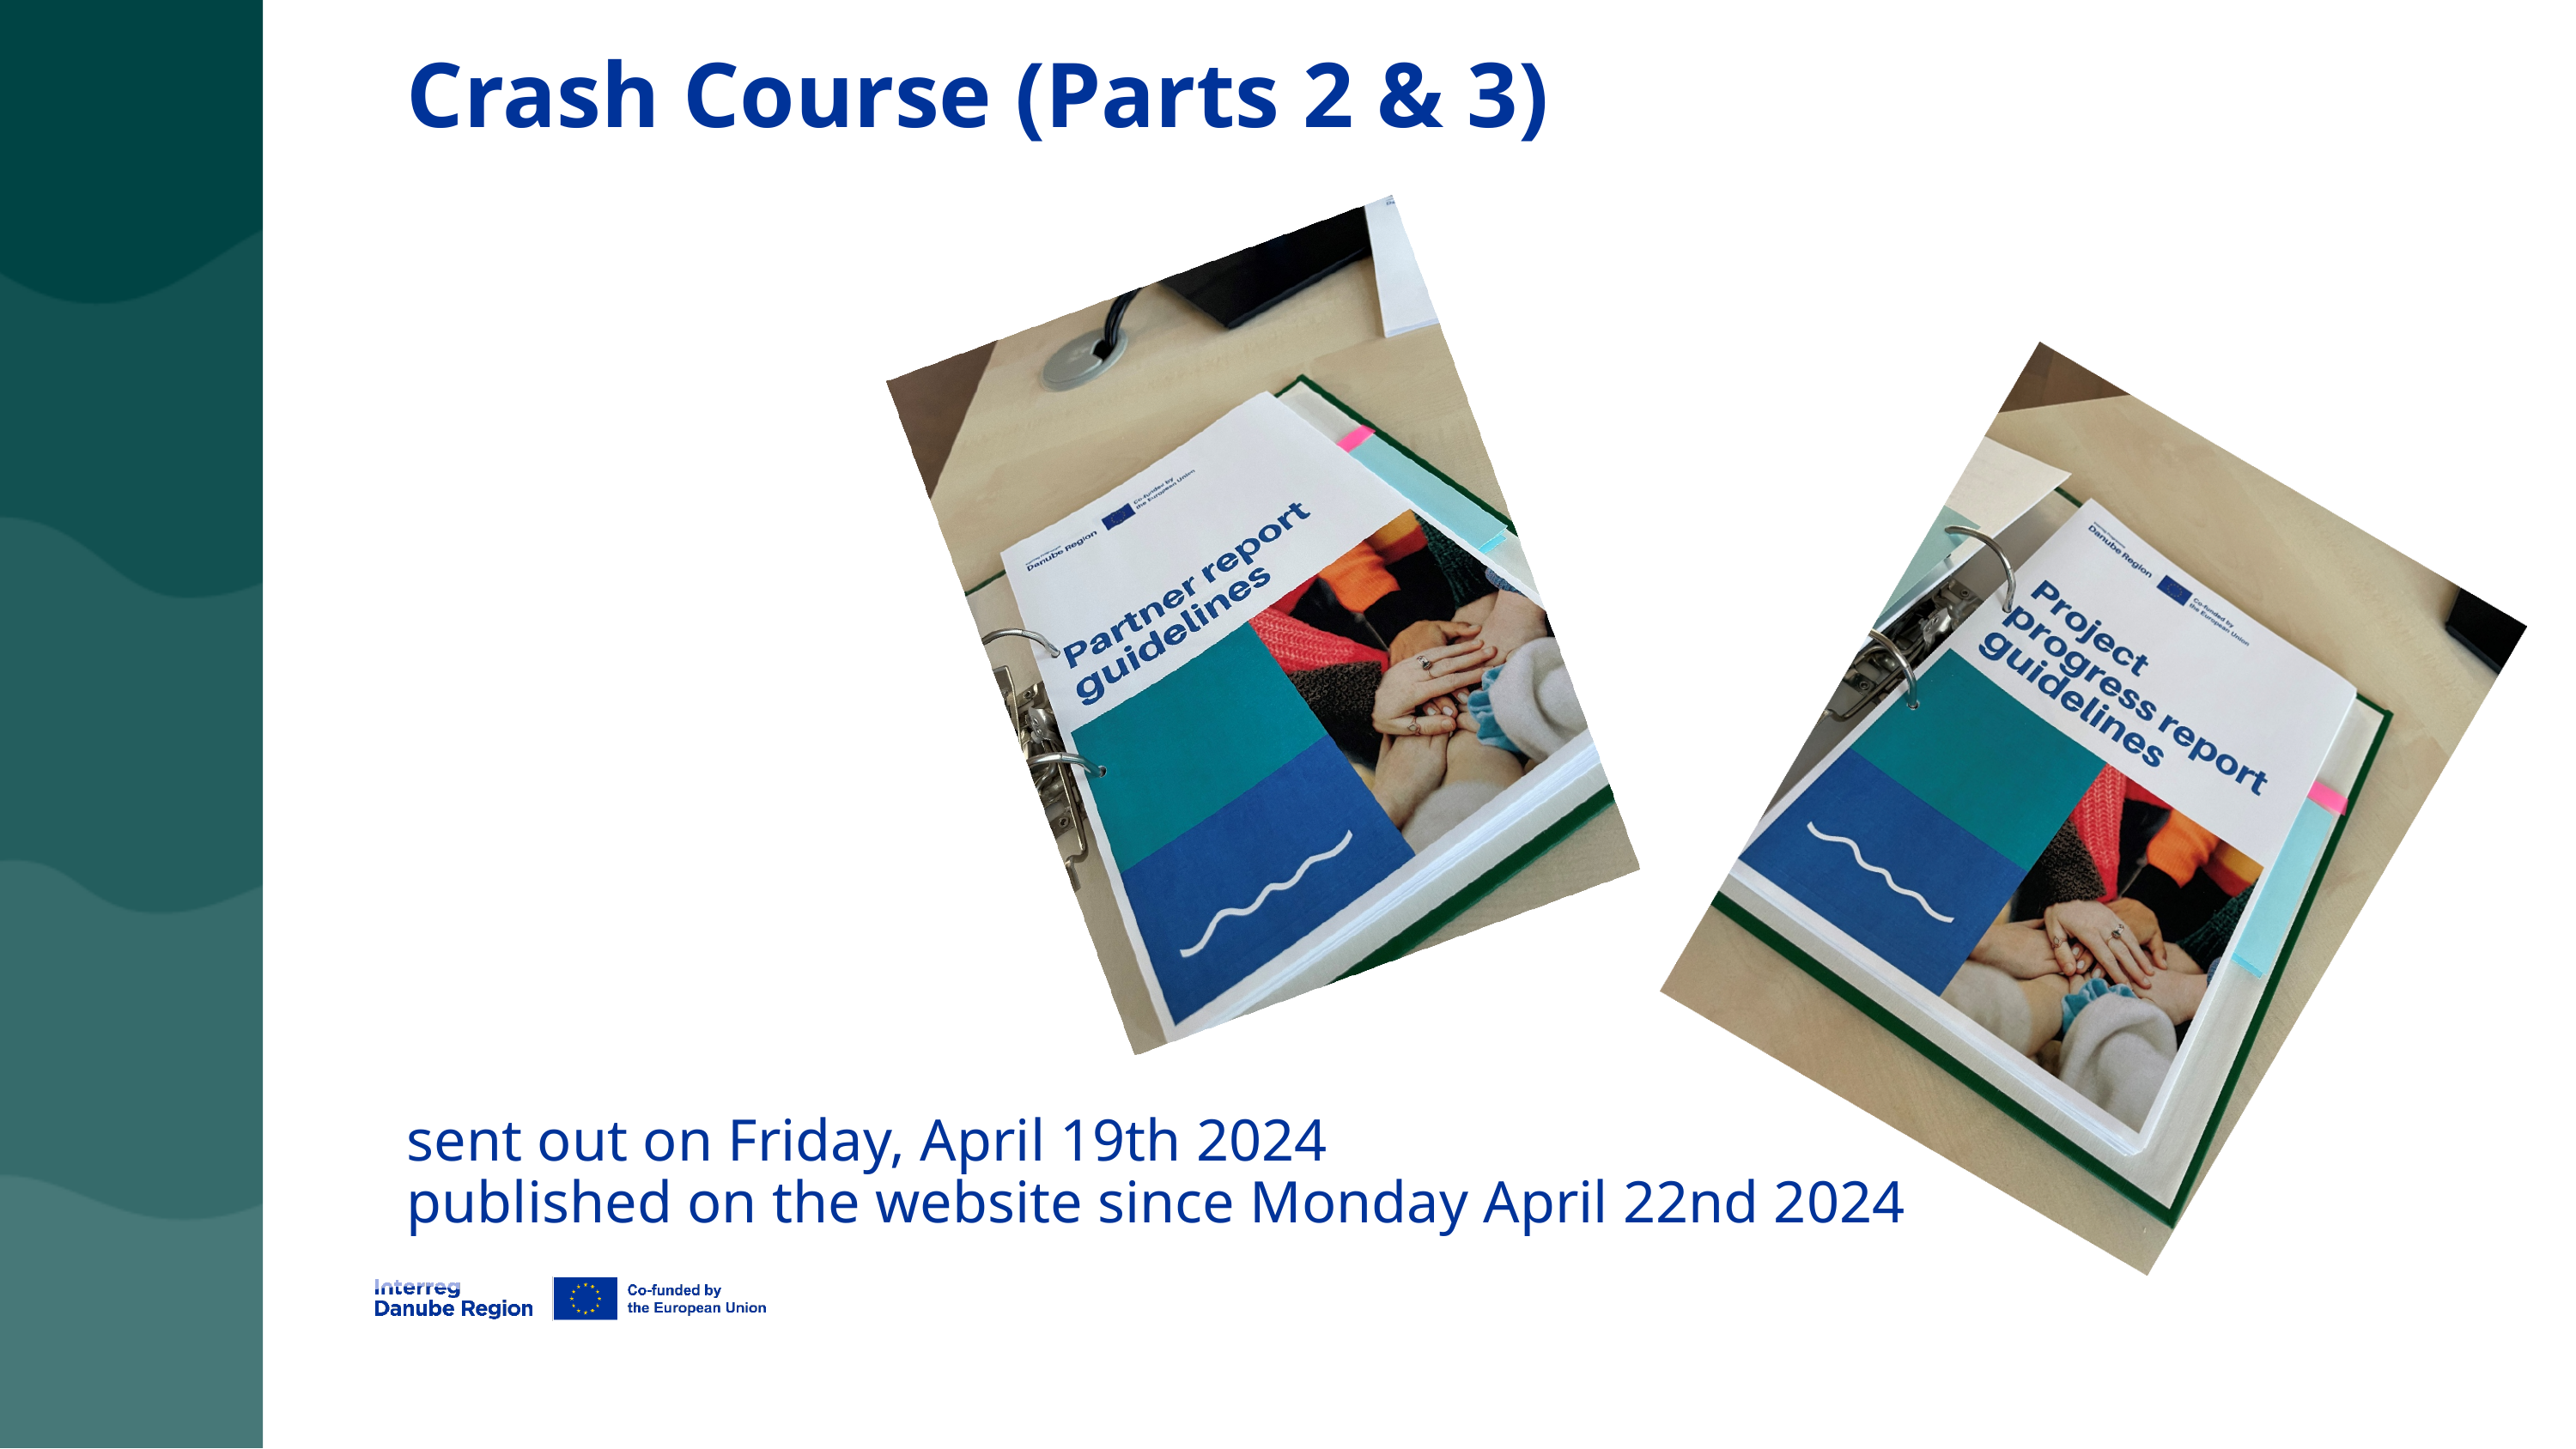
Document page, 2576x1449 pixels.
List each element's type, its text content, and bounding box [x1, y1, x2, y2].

picture [0, 0, 264, 1448]
title Crash Course (Parts 2 & 3) sent out on Friday, April 19th 2024 published on the website since Monday April 22nd 2024 [393, 44, 2168, 1428]
picture [1661, 343, 2526, 1276]
picture [886, 196, 1639, 1055]
picture [354, 1256, 787, 1341]
